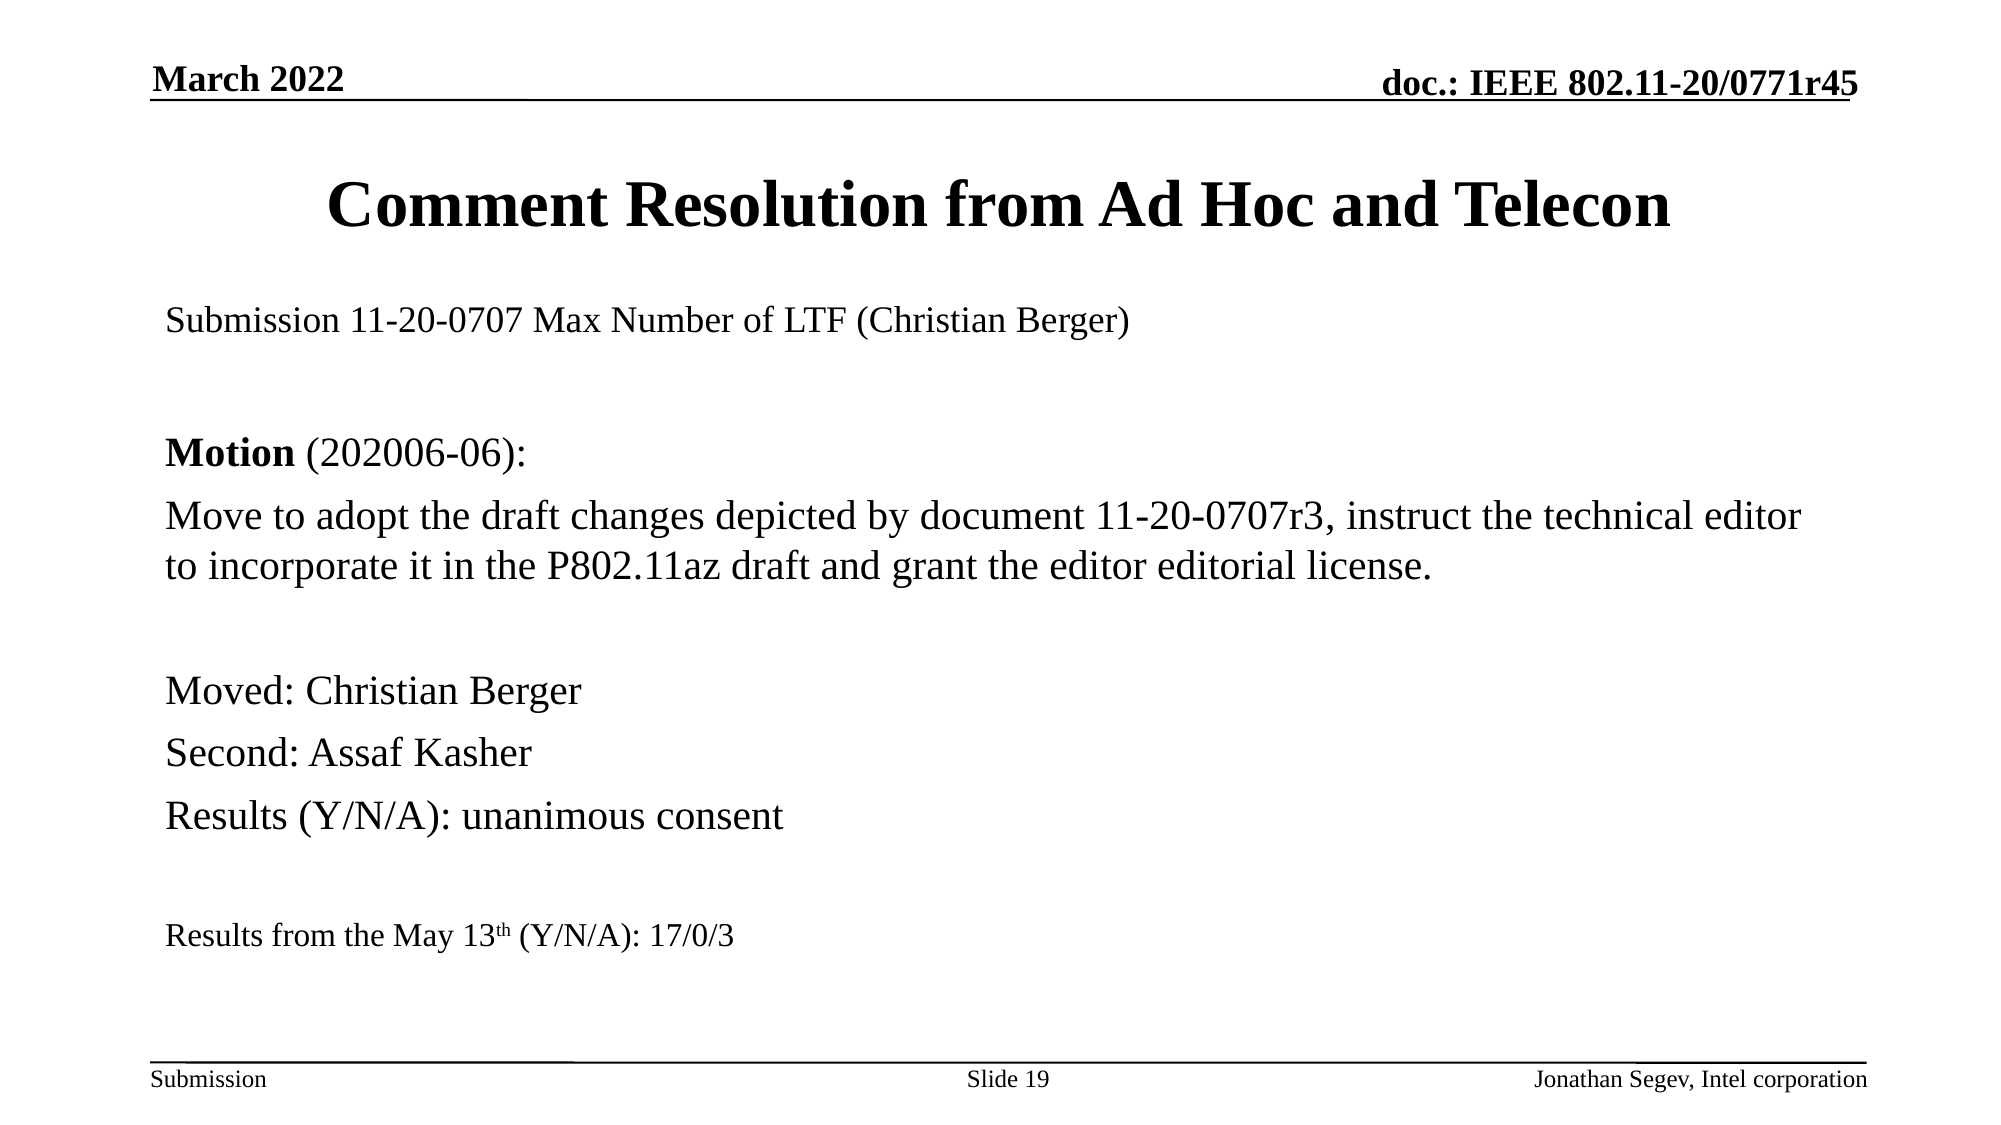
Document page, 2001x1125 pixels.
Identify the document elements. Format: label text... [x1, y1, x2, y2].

footer Jonathan Segev, Intel corporation [1171, 1061, 1869, 1093]
title Comment Resolution from Ad Hoc and Telecon [149, 112, 1850, 286]
slide_number Slide 19 [950, 1061, 1067, 1123]
list Submission 11-20-0707 Max Number of LTF (Christian Berger) Motion (202006-06): Move to adopt the draft changes depicted by document 11-20-0707r3, instruct the technical editor to incorporate it in the P802.11az draft and grant the editor editorial license. Moved: Christian Berger Second: Assaf Kasher Results (Y/N/A): unanimous consent Results from the May 13th (Y/N/A): 17/0/3 [149, 286, 1850, 1000]
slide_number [152, 54, 563, 100]
